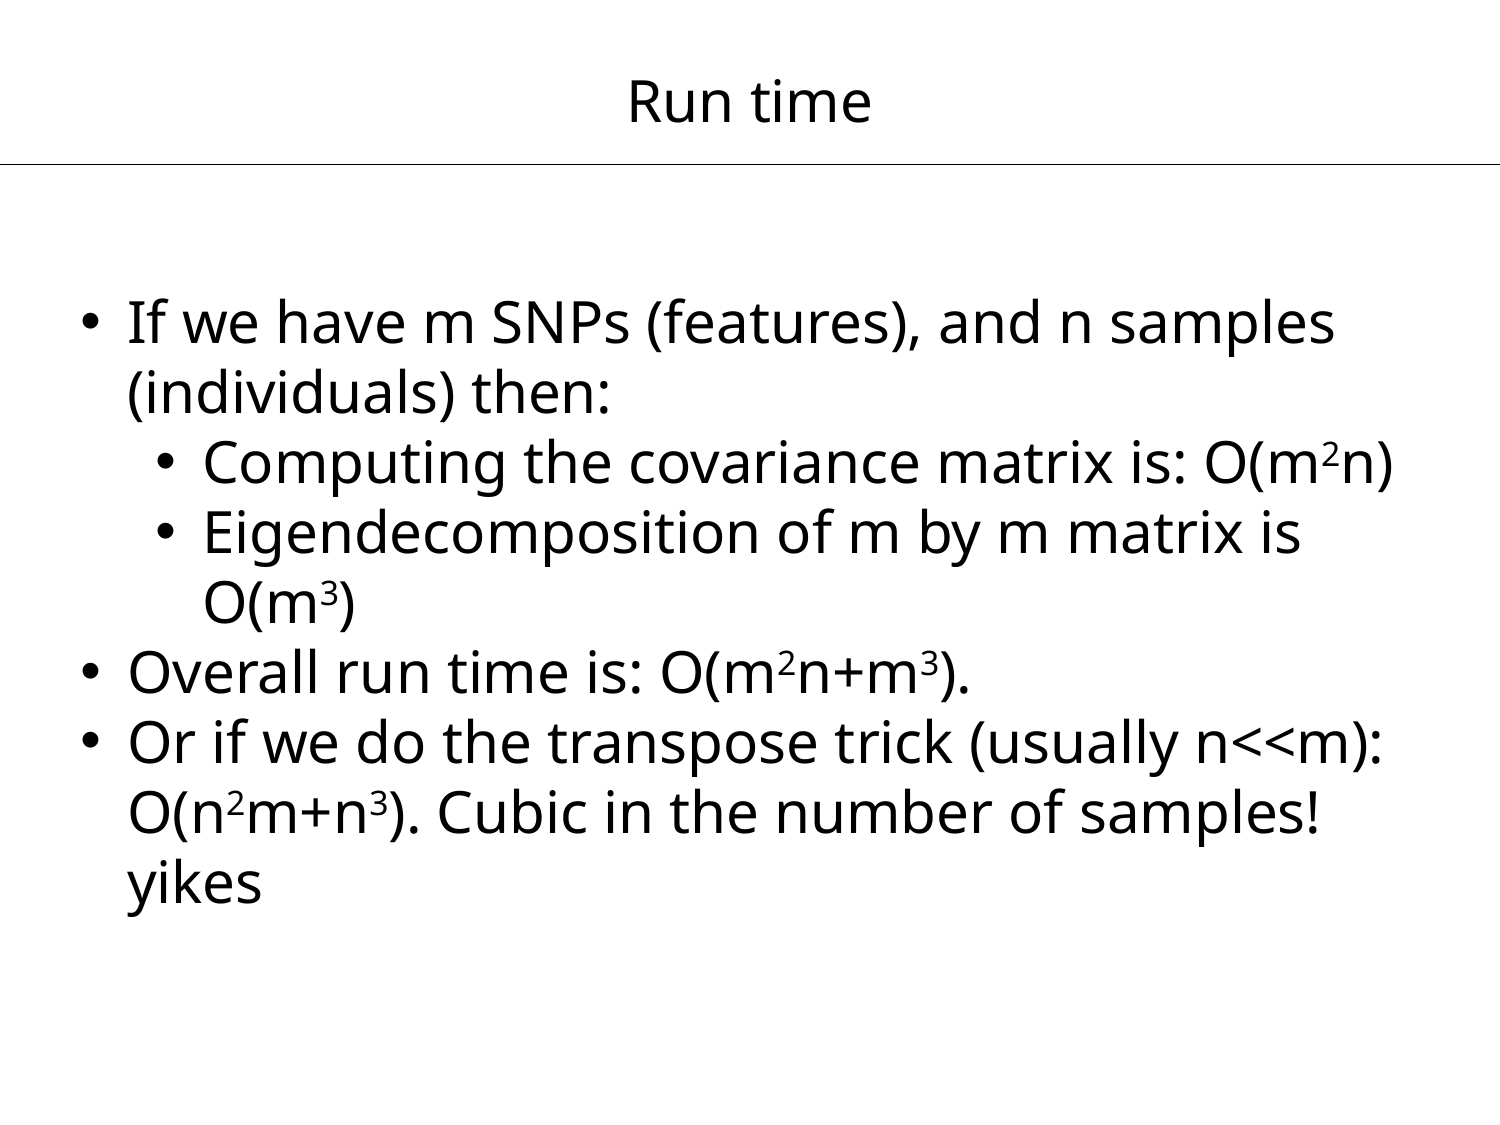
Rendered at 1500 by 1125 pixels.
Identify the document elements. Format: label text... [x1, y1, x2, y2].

text_box Run time [0, 56, 1500, 142]
text_box If we have m SNPs (features), and n samples (individuals) then: Computing the covariance matrix is: O(m2n) Eigendecomposition of m by m matrix is O(m3) Overall run time is: O(m2n+m3). Or if we do the transpose trick (usually n<<m): O(n2m+n3). Cubic in the number of samples! yikes [65, 277, 1418, 923]
